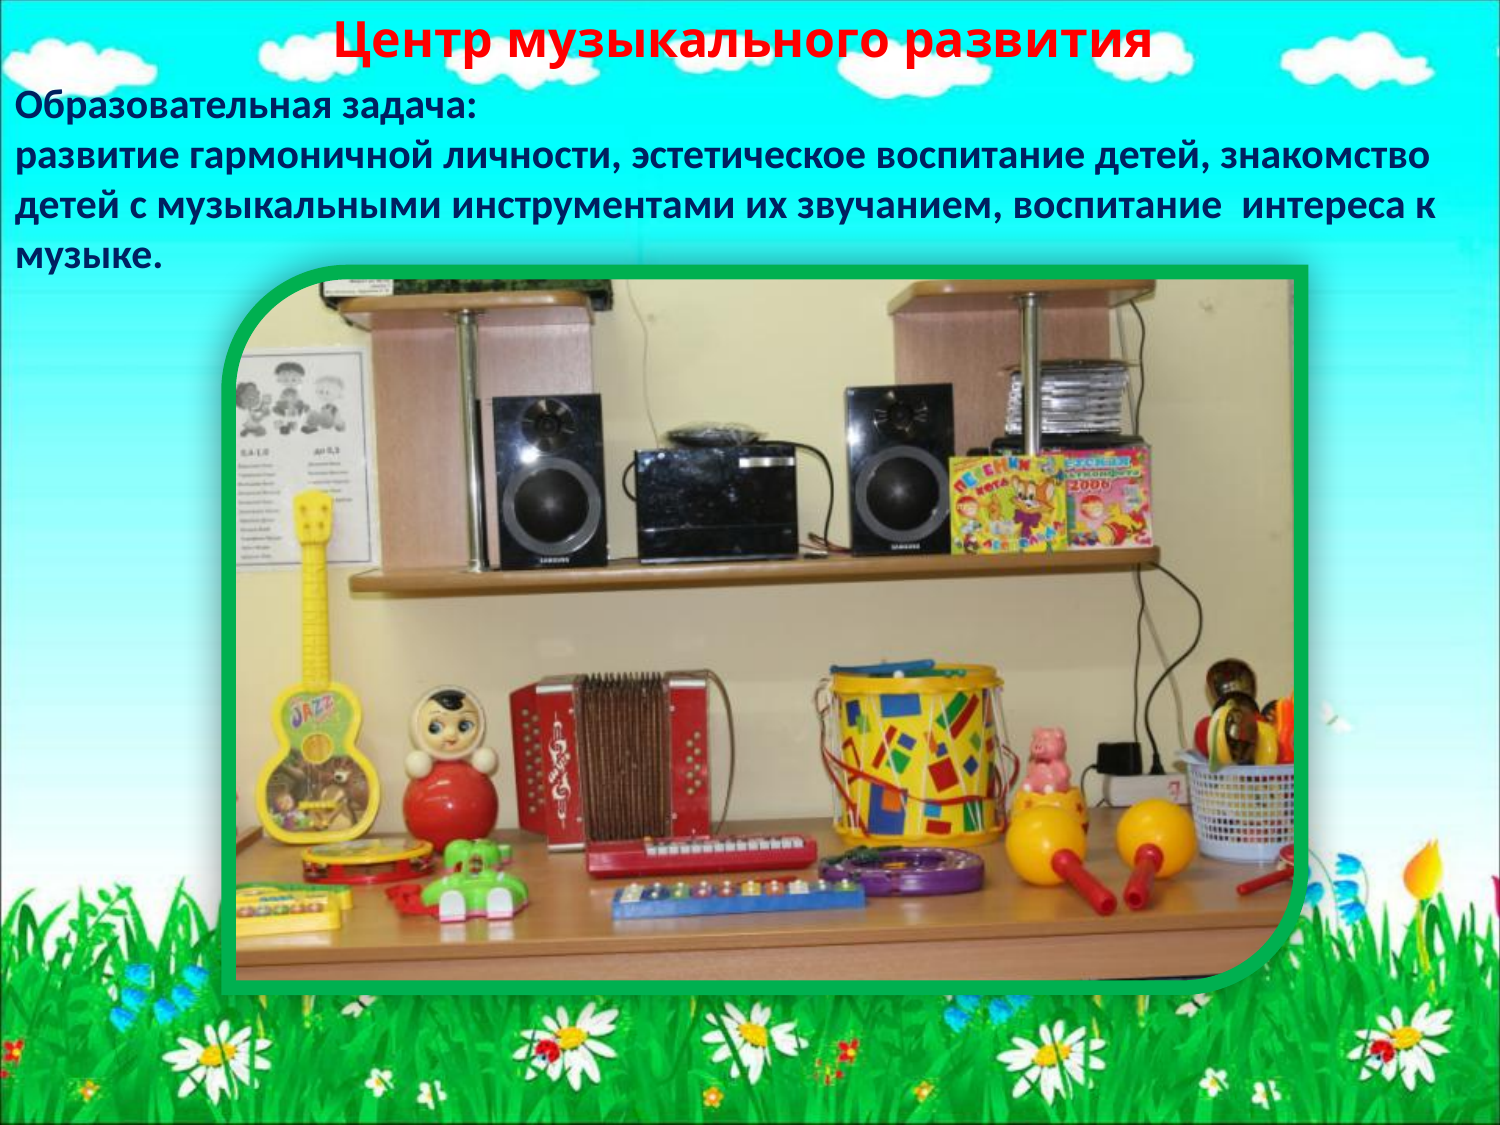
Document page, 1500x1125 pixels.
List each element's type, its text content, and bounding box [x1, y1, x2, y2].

picture [0, 271, 1500, 1125]
text_box Центр музыкального развития [0, 0, 1500, 69]
text_box Образовательная задача: развитие гармоничной личности, эстетическое воспитание детей, знакомство детей с музыкальными инструментами их звучанием, воспитание интереса к музыке. [0, 69, 1500, 284]
